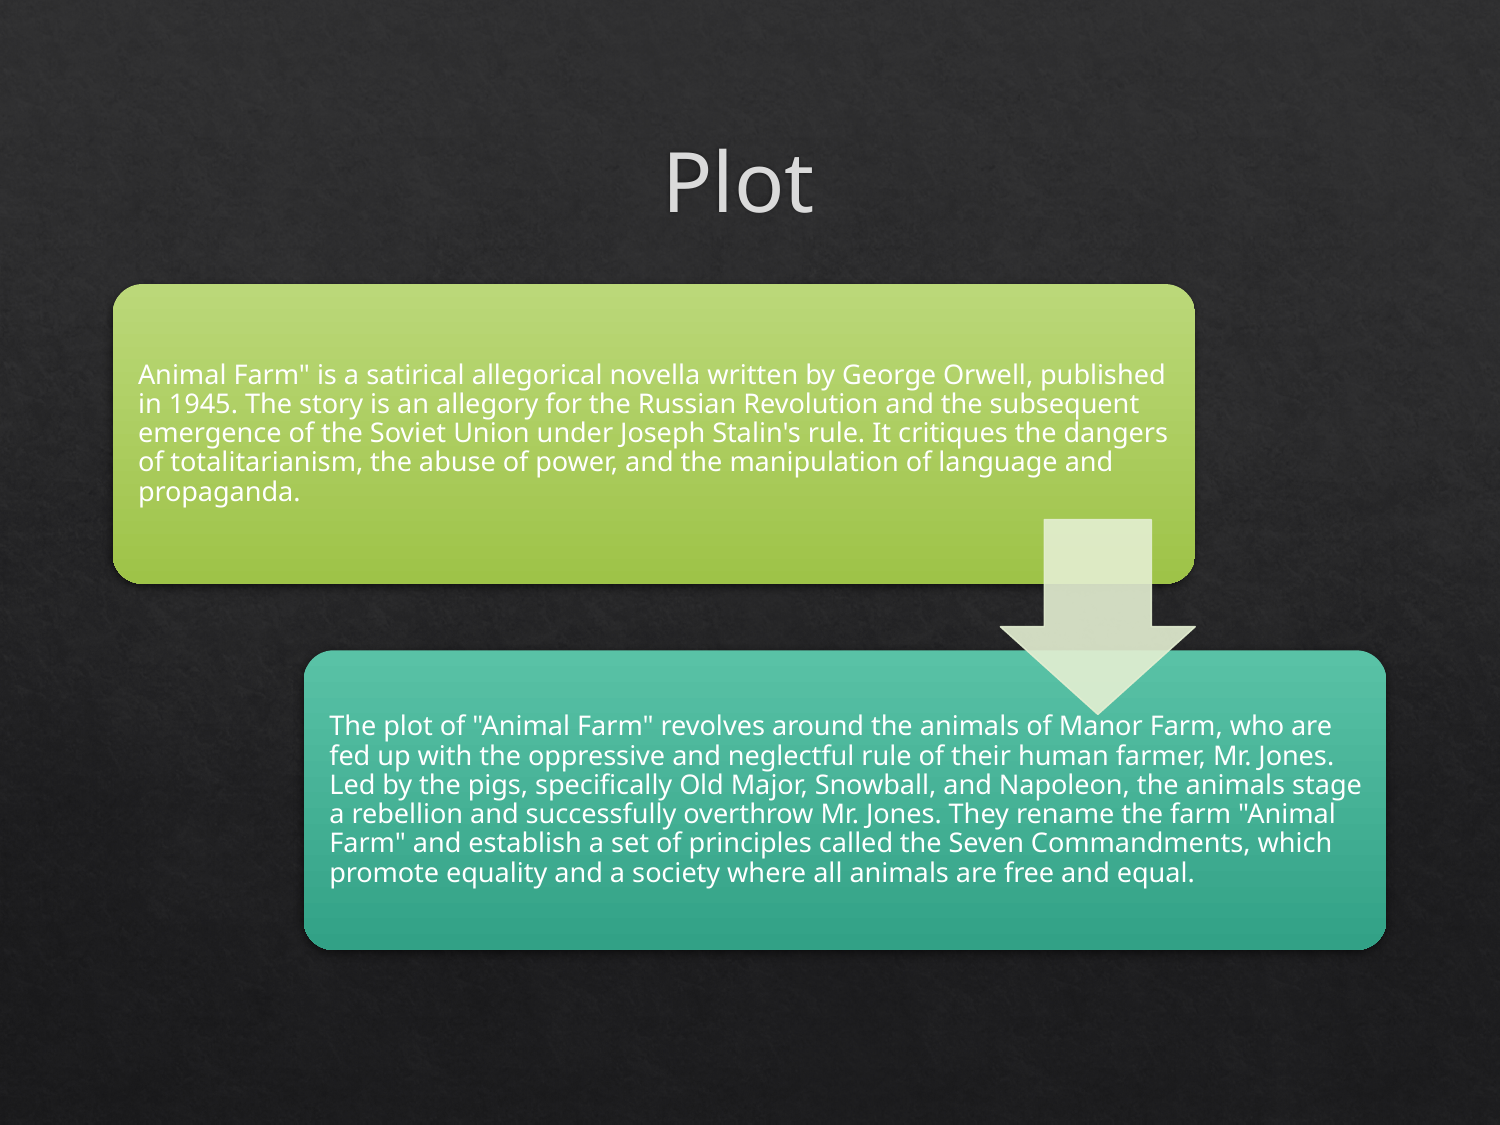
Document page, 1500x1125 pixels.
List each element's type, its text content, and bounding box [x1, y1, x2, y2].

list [112, 283, 1387, 951]
title Plot [112, 99, 1387, 260]
